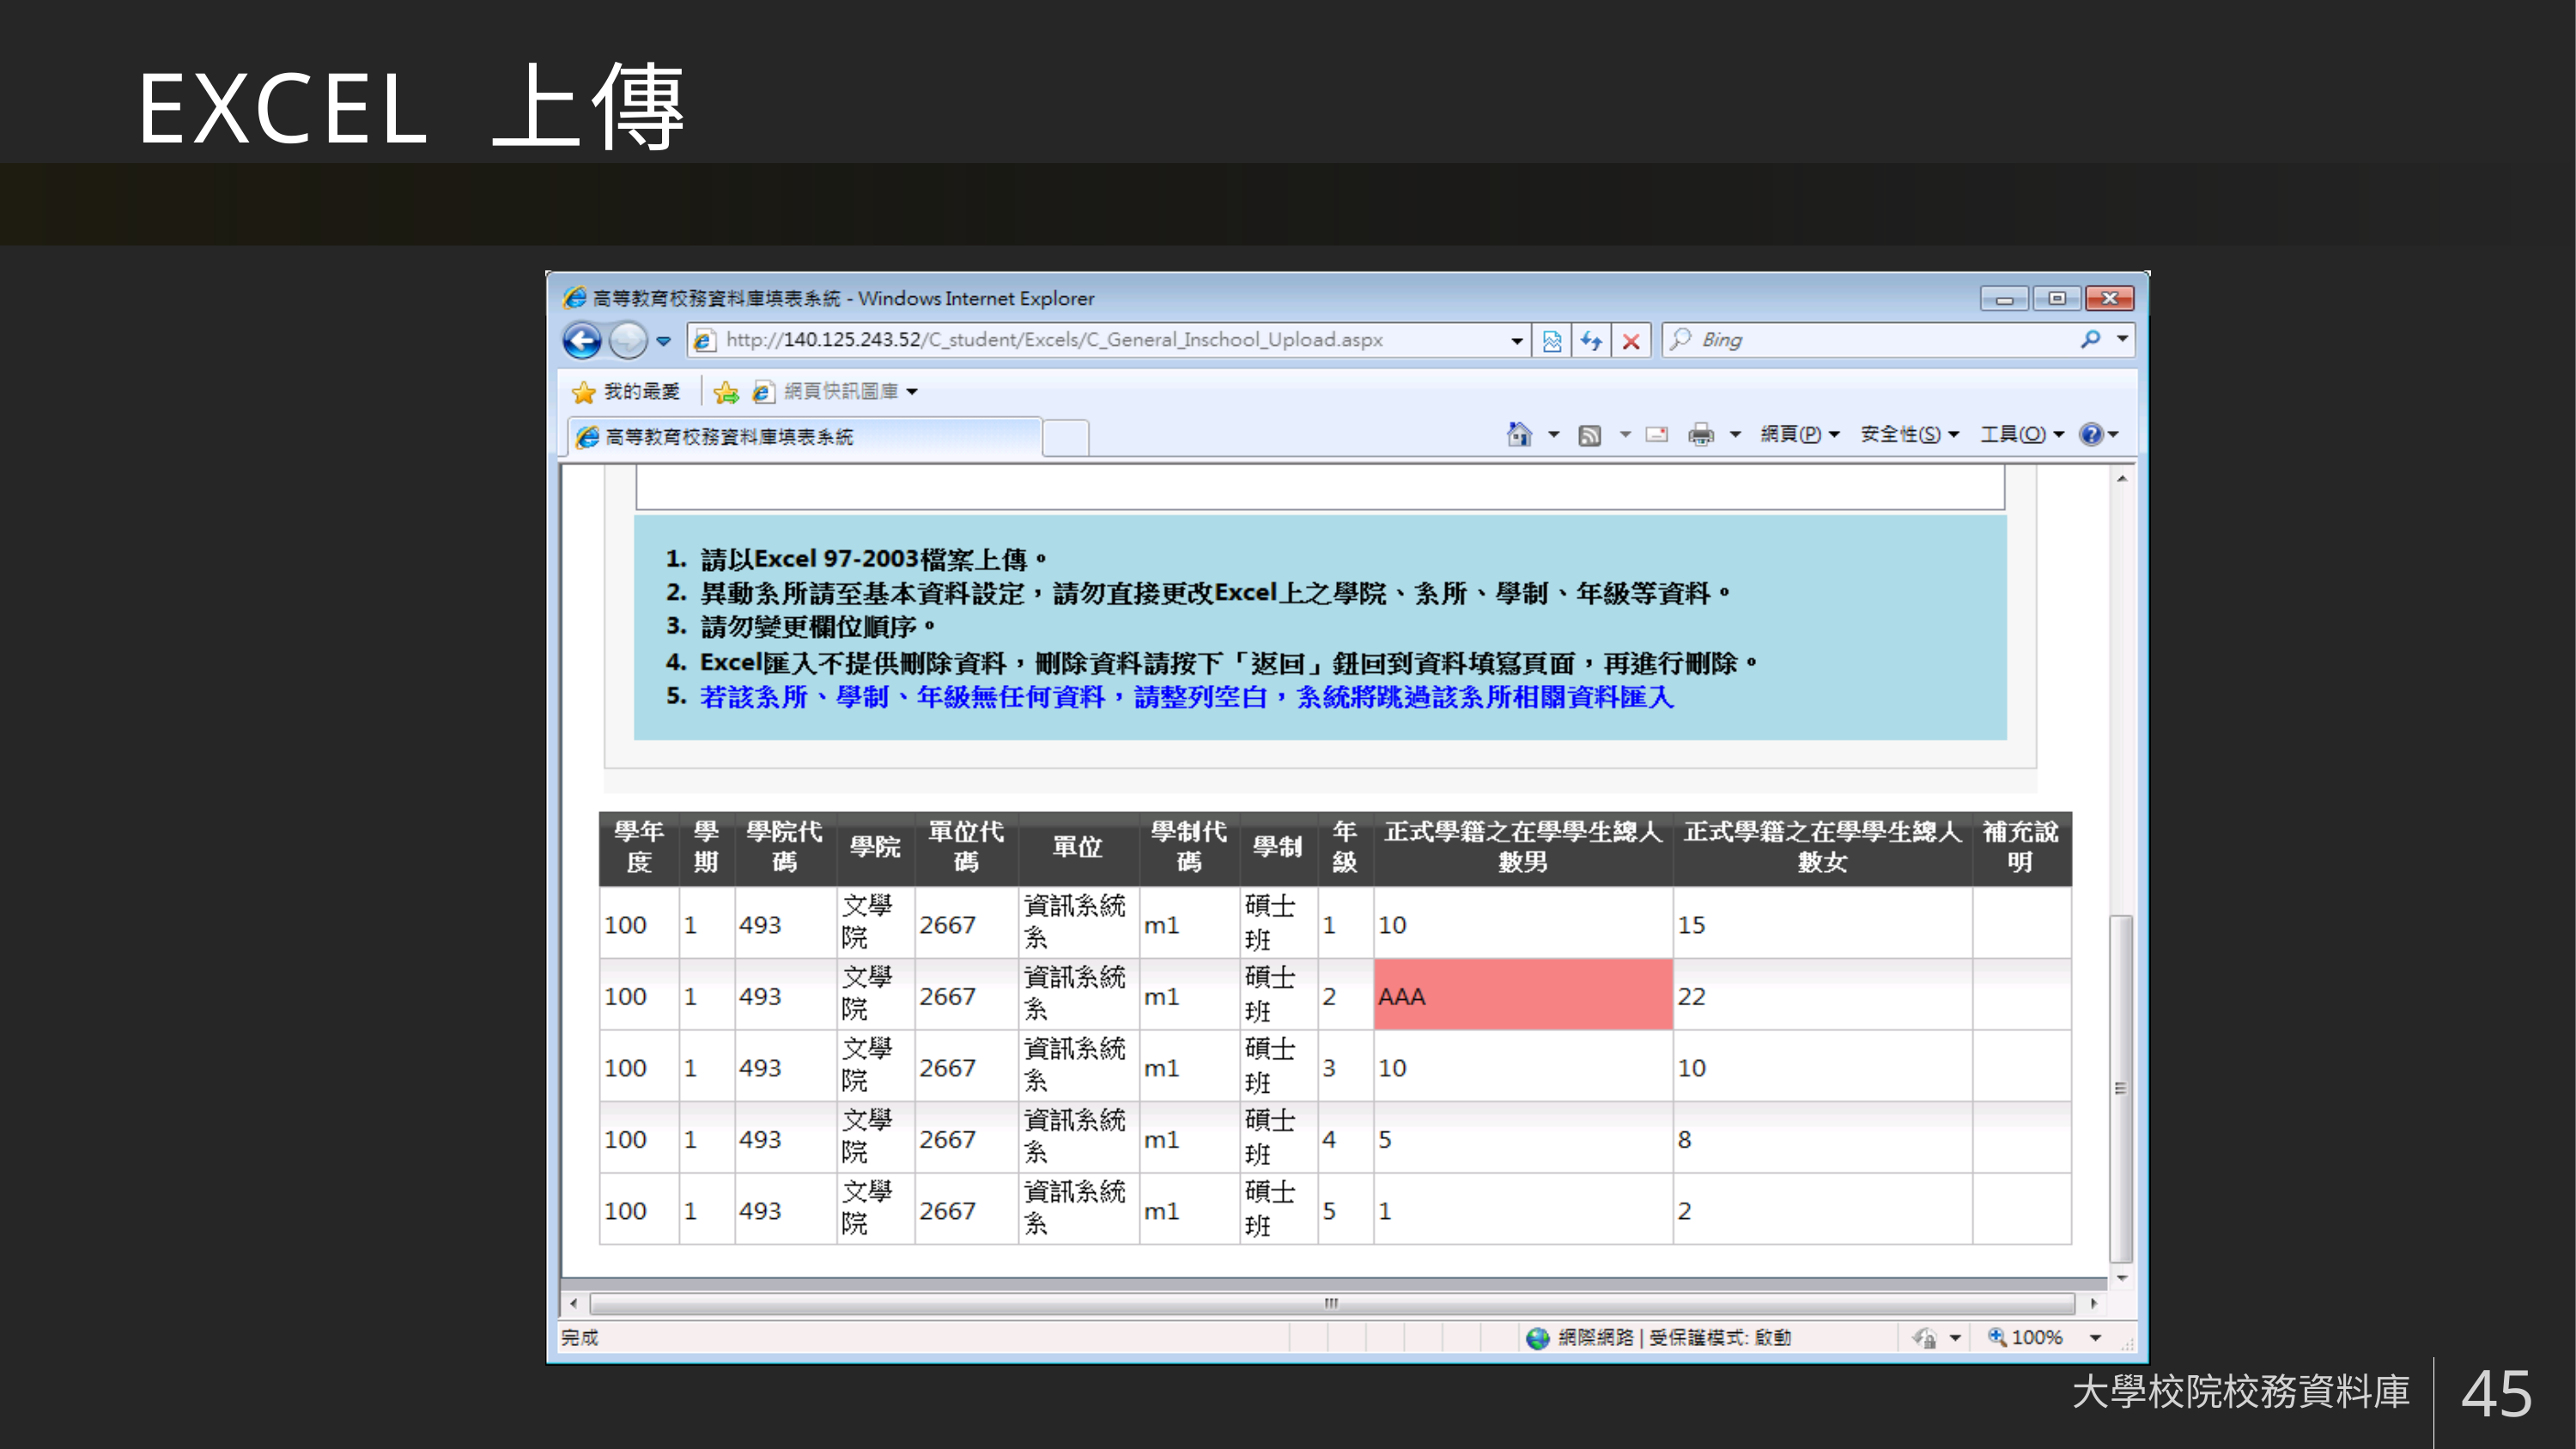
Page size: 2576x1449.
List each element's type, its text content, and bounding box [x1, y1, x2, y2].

footer 大學校院校務資料庫 [922, 1356, 2434, 1434]
title EXCEL 上傳 [111, 0, 2430, 174]
picture [545, 270, 2151, 1367]
slide_number 45 [2438, 1357, 2576, 1434]
